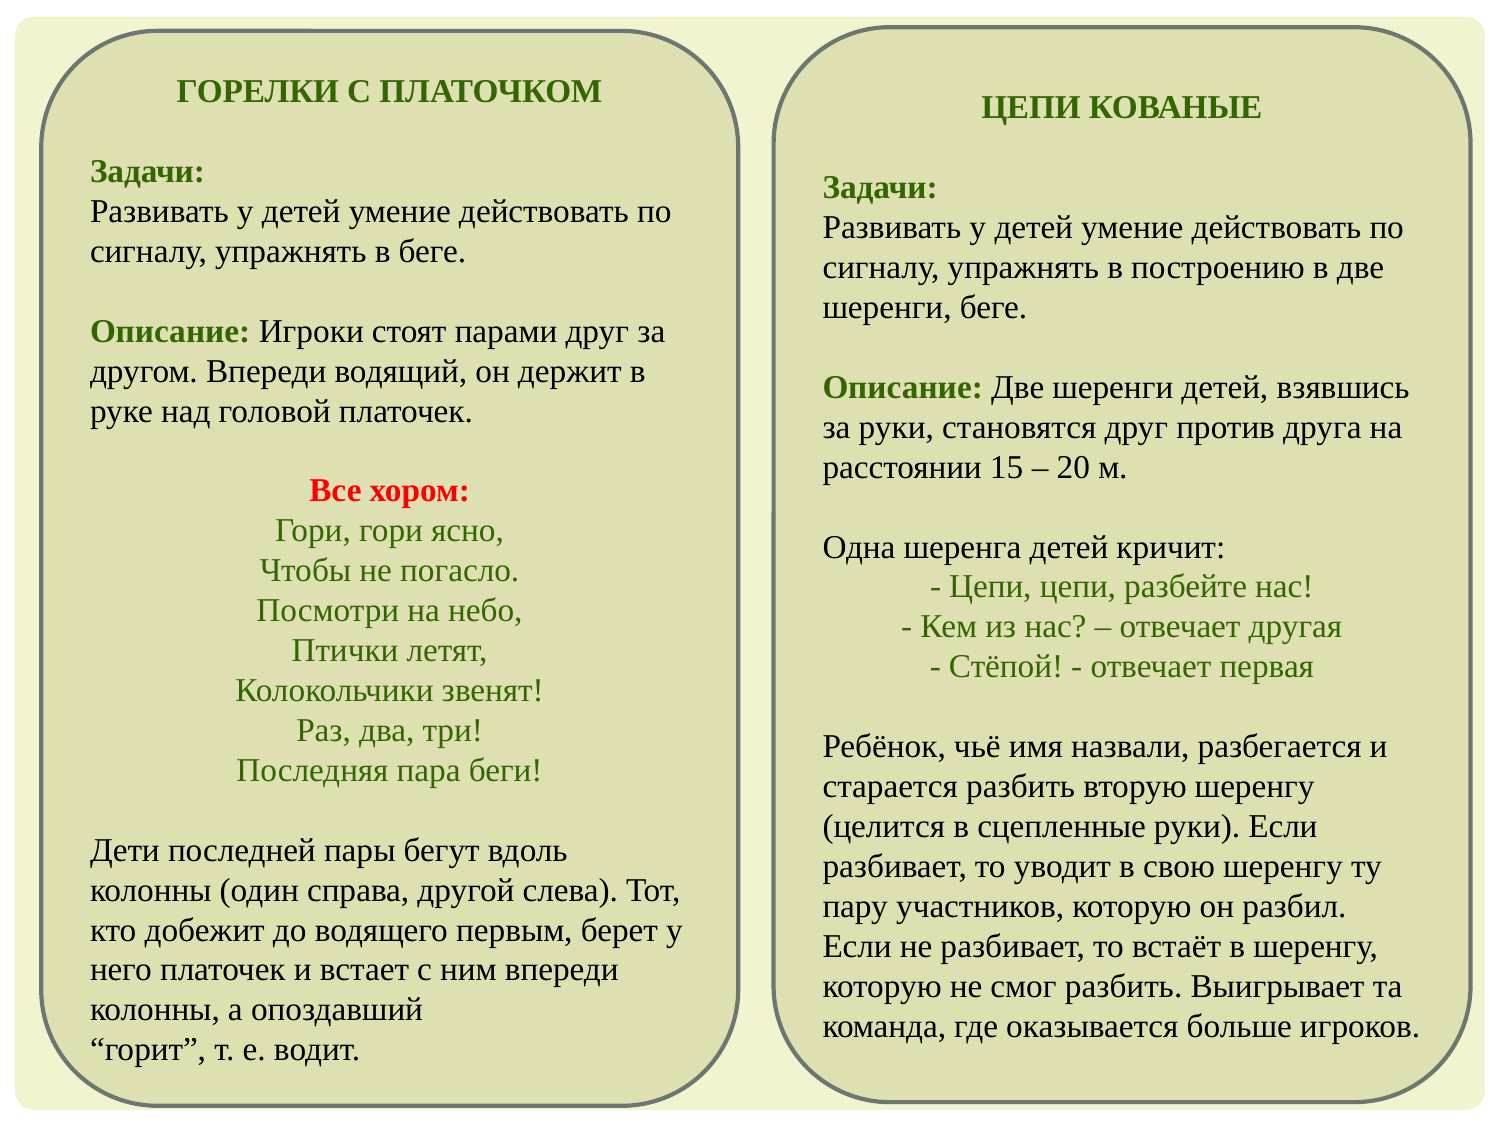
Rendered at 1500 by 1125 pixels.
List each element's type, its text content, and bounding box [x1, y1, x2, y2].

text_box ЦЕПИ КОВАНЫЕ Задачи: Развивать у детей умение действовать по сигналу, упражнять в построению в две шеренги, беге. Описание: Две шеренги детей, взявшись за руки, становятся друг против друга на расстоянии 15 – 20 м. Одна шеренга детей кричит: - Цепи, цепи, разбейте нас! - Кем из нас? – отвечает другая - Стёпой! - отвечает первая Ребёнок, чьё имя назвали, разбегается и старается разбить вторую шеренгу (целится в сцепленные руки). Если разбивает, то уводит в свою шеренгу ту пару участников, которую он разбил. Если не разбивает, то встаёт в шеренгу, которую не смог разбить. Выигрывает та команда, где оказывается больше игроков. [771, 25, 1473, 1105]
text_box ГОРЕЛКИ С ПЛАТОЧКОМ Задачи: Развивать у детей умение действовать по сигналу, упражнять в беге. Описание: Игроки стоят парами друг за другом. Впереди водящий, он держит в руке над головой платочек. Все хором: Гори, гори ясно, Чтобы не погасло. Посмотри на небо, Птички летят, Колокольчики звенят! Раз, два, три! Последняя пара беги! Дети последней пары бегут вдоль колонны (один справа, другой слева). Тот, кто добежит до водящего первым, берет у него платочек и встает с ним впереди колонны, а опоздавший “горит”, т. е. водит. [39, 28, 741, 1108]
